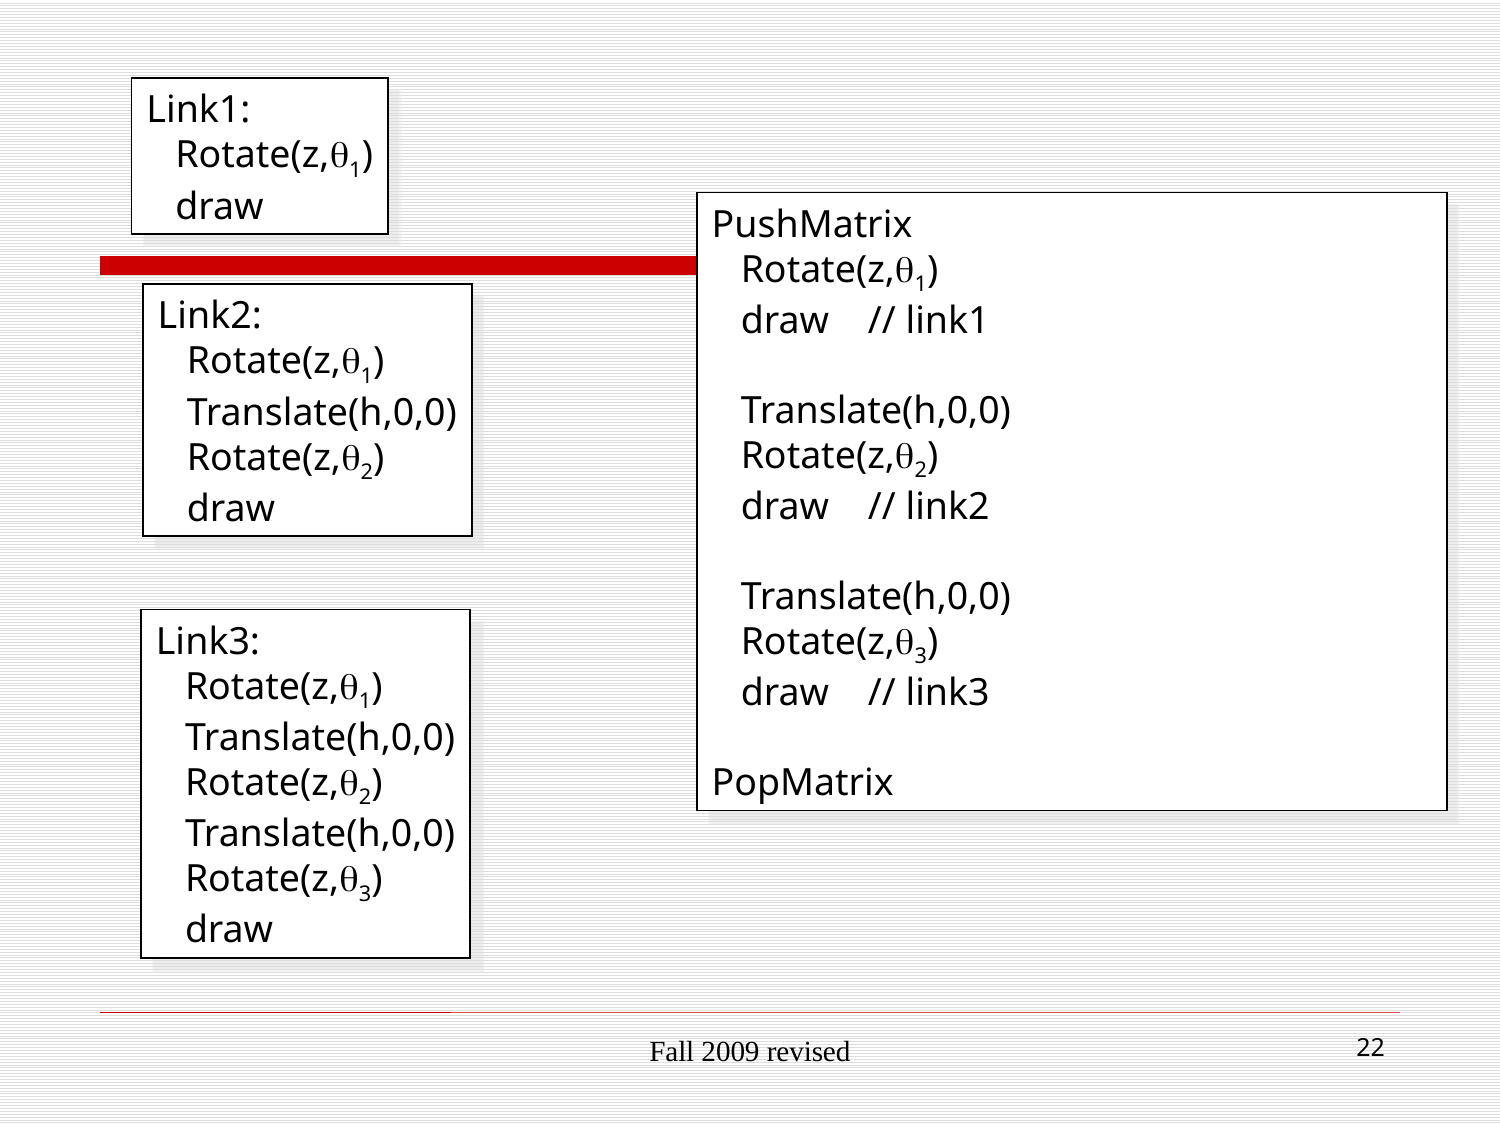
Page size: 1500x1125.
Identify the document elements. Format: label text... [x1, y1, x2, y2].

text_box PushMatrix Rotate(z,q1) draw // link1 Translate(h,0,0) Rotate(z,q2) draw // link2 Translate(h,0,0) Rotate(z,q3) draw // link3 PopMatrix [696, 192, 1447, 811]
text_box Link3: Rotate(z,q1) Translate(h,0,0) Rotate(z,q2) Translate(h,0,0) Rotate(z,q3) draw [141, 609, 471, 958]
text_box Link2: Rotate(z,q1) Translate(h,0,0) Rotate(z,q2) draw [142, 283, 473, 536]
slide_number 22 [1074, 1024, 1401, 1103]
text_box Link1: Rotate(z,q1) draw [131, 78, 388, 234]
footer Fall 2009 revised [512, 1024, 988, 1103]
